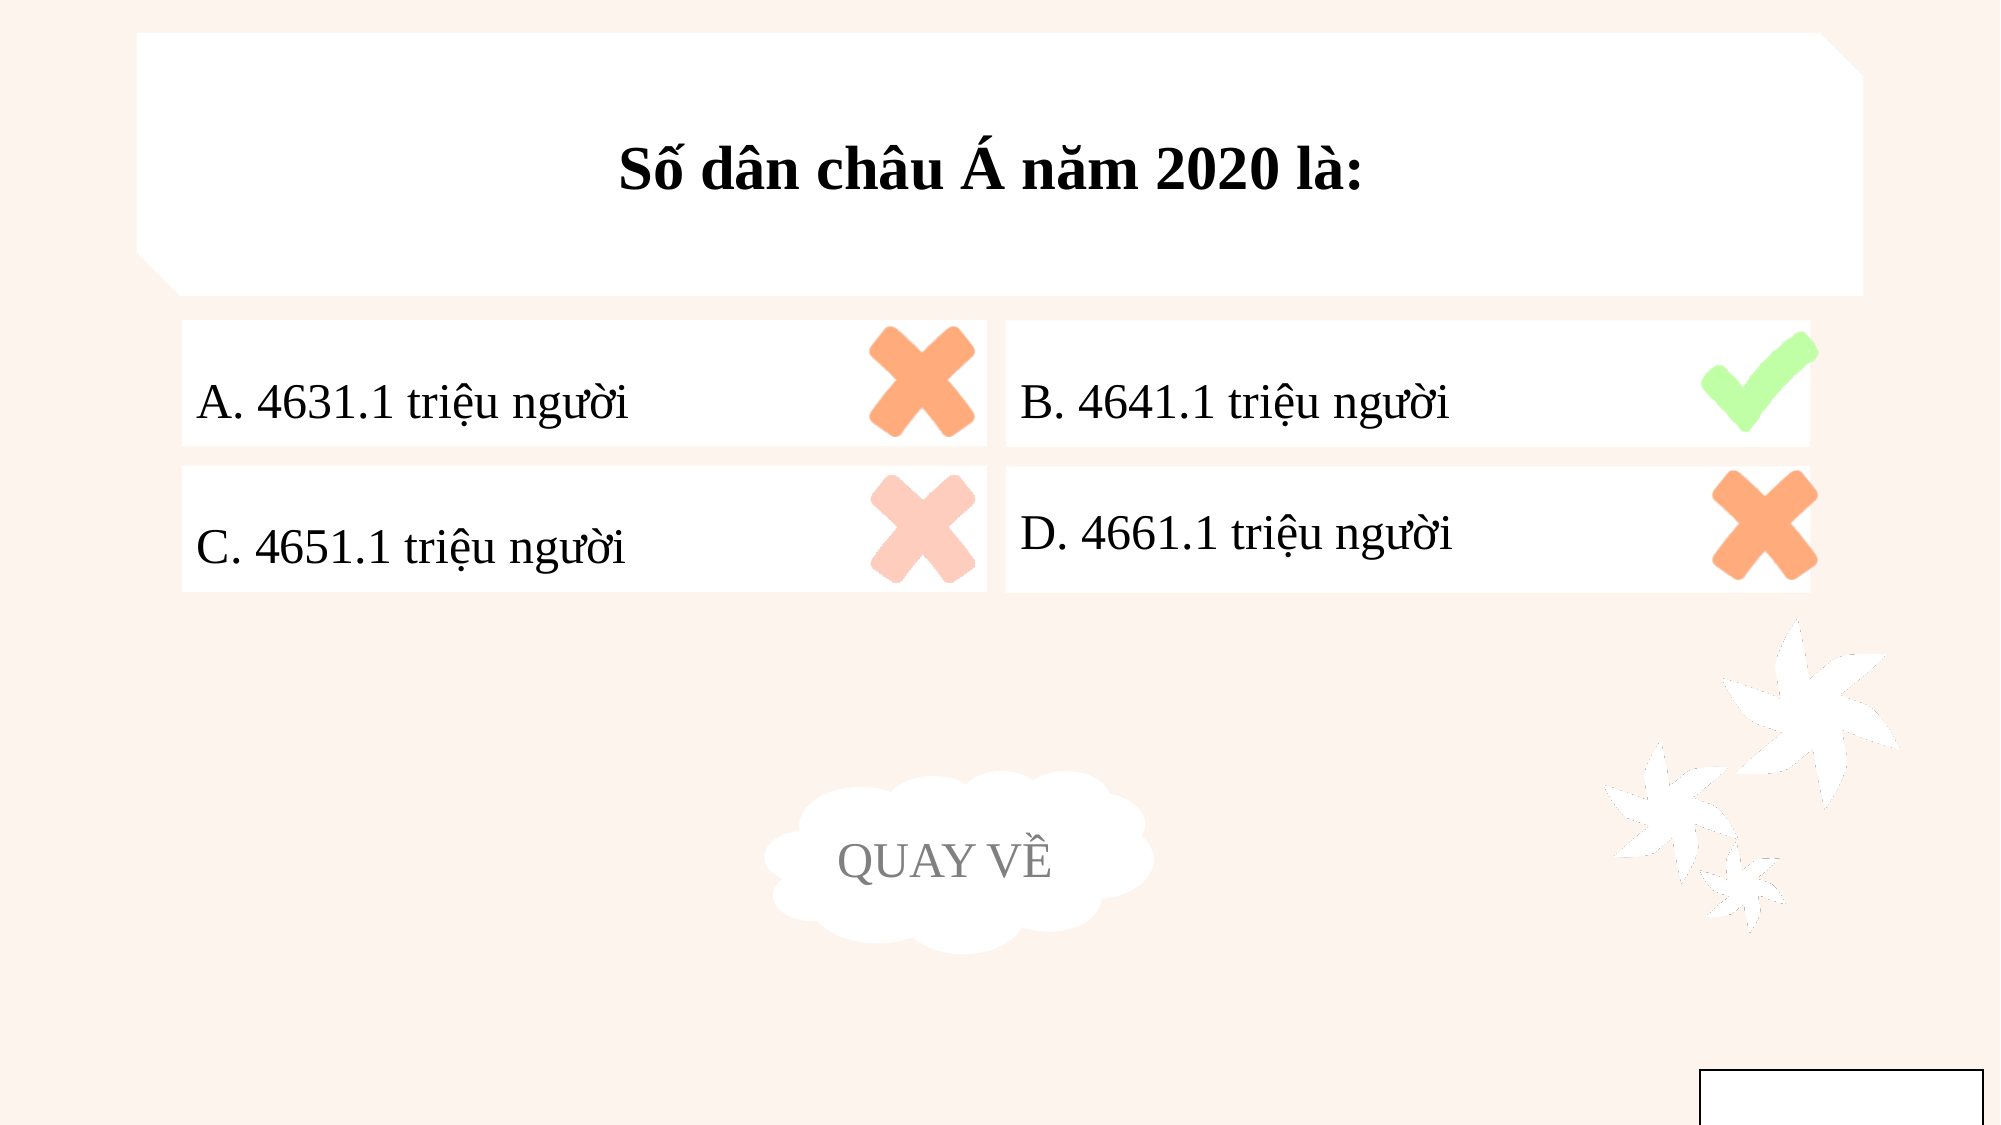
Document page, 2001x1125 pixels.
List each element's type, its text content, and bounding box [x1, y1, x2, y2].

text_box C. 4651.1 triệu người [181, 465, 988, 593]
picture [1694, 327, 1827, 434]
picture [854, 323, 987, 441]
text_box D. 4661.1 triệu người [1005, 465, 1811, 594]
text_box A. 4631.1 triệu người [181, 319, 988, 447]
picture [855, 470, 988, 587]
text_box Số dân châu Á năm 2020 là: [135, 31, 1865, 298]
text_box B. 4641.1 triệu người [1005, 319, 1811, 448]
text_box [1699, 1069, 1984, 1125]
picture [1603, 618, 1900, 935]
text_box QUAY VỀ [764, 770, 1154, 955]
picture [1697, 467, 1830, 584]
